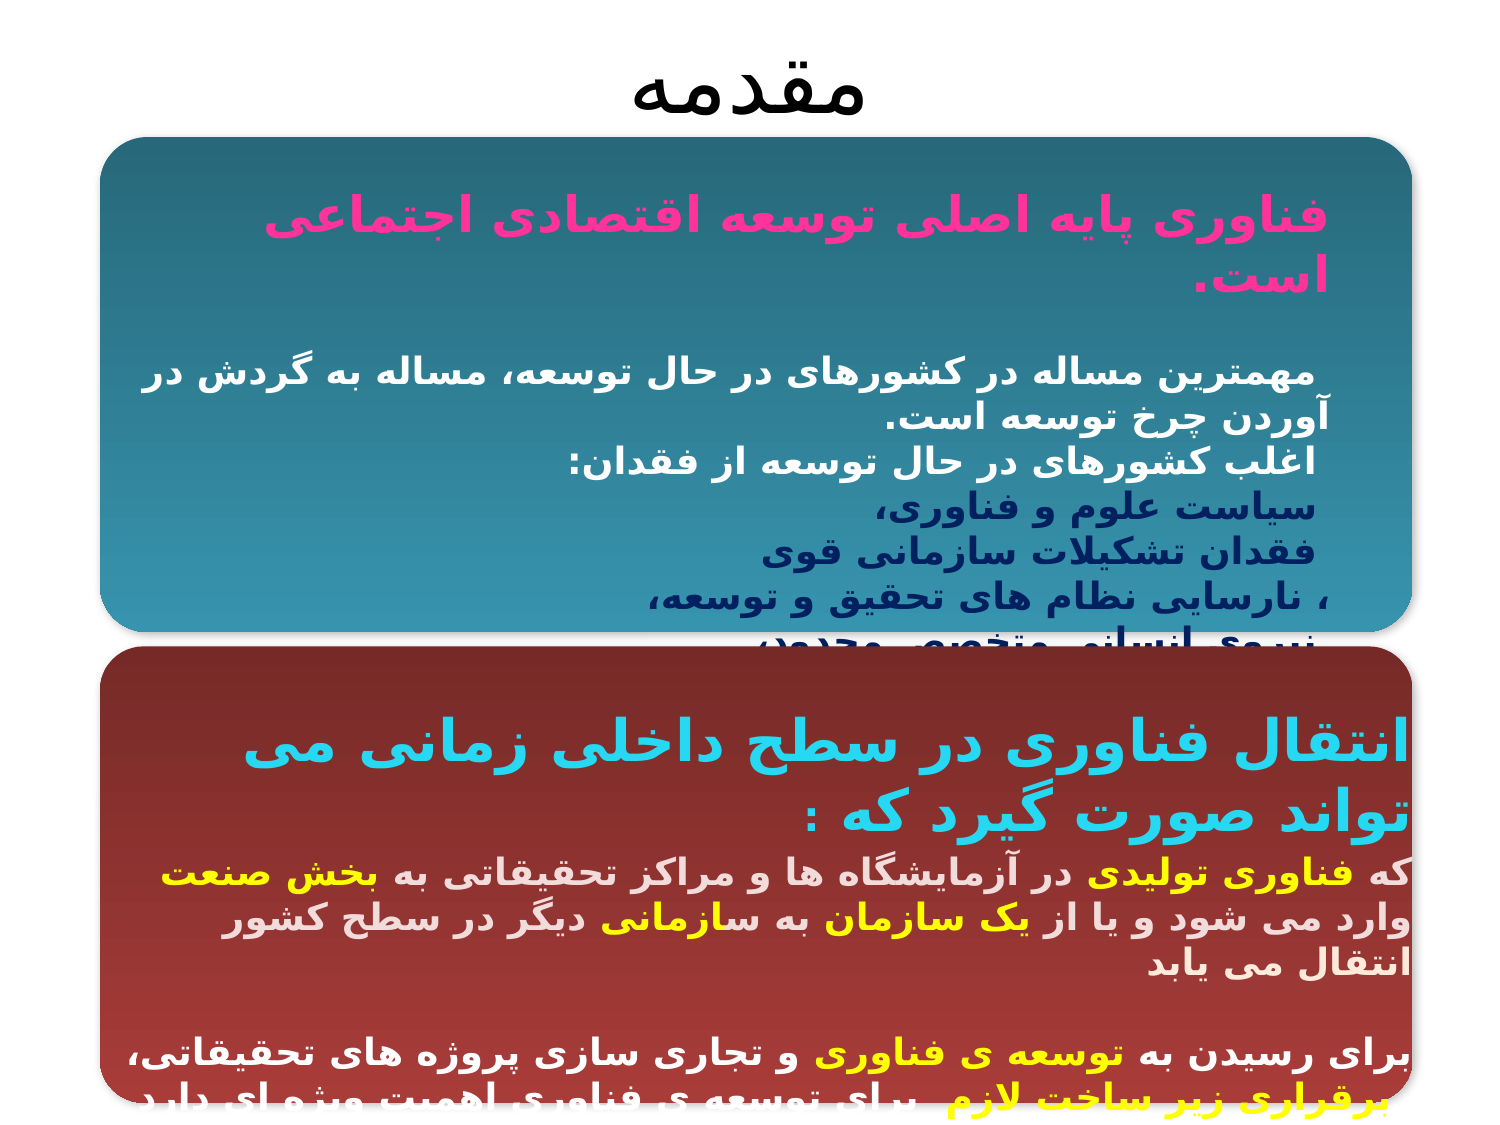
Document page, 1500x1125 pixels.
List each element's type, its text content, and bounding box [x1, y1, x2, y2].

title مقدمه [75, 0, 1425, 171]
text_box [99, 592, 1476, 1103]
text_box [99, 136, 1413, 591]
